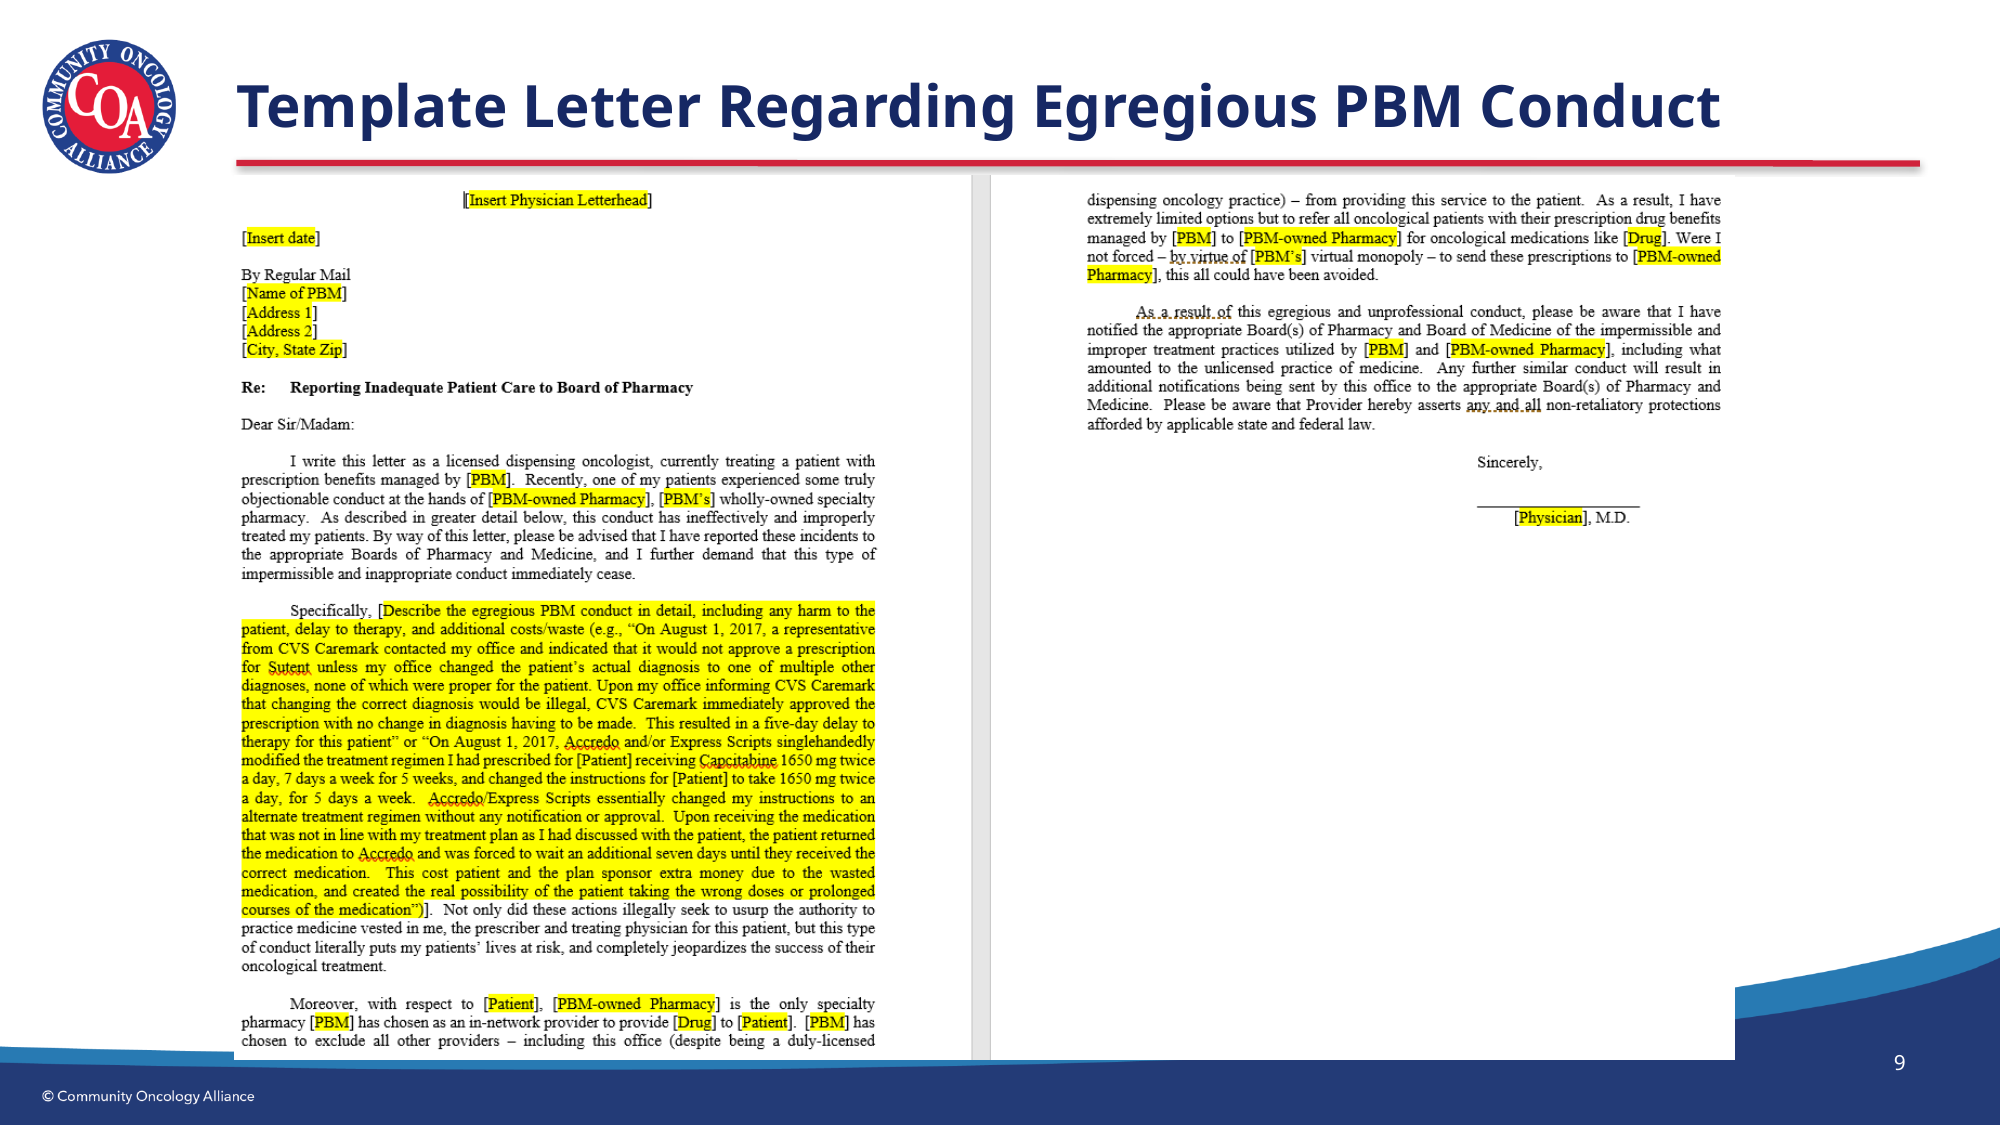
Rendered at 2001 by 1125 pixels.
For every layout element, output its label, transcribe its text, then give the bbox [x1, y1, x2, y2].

title Template Letter Regarding Egregious PBM Conduct [236, 50, 1923, 165]
picture [0, 0, 2000, 1125]
slide_number 9 [1538, 1041, 1906, 1078]
